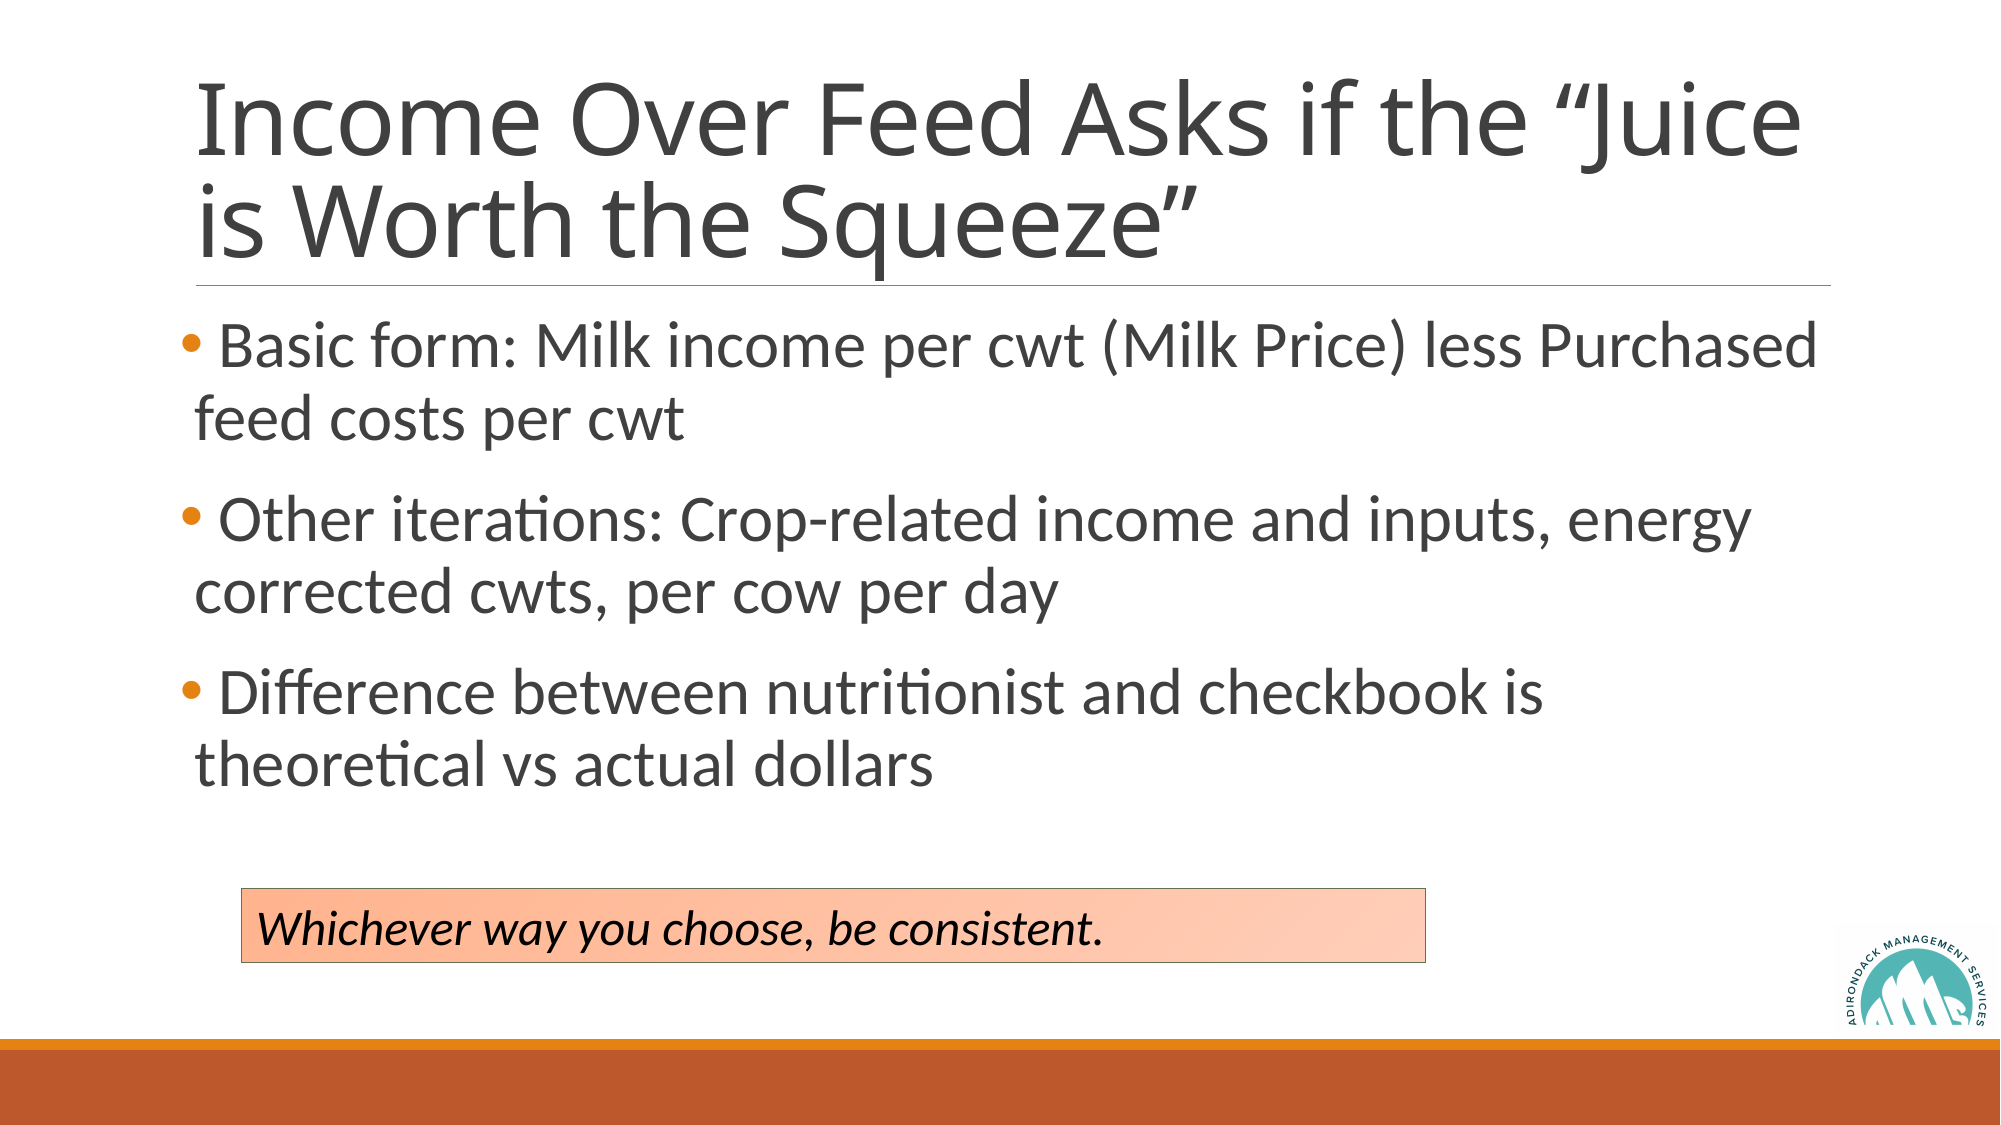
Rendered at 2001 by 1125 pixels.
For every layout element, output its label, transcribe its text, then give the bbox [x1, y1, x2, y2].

picture [1834, 923, 1998, 1038]
text_box Basic form: Milk income per cwt (Milk Price) less Purchased feed costs per cwt Other iterations: Crop-related income and inputs, energy corrected cwts, per cow per day Difference between nutritionist and checkbook is theoretical vs actual dollars [179, 302, 1830, 963]
text_box Whichever way you choose, be consistent. [241, 888, 1426, 963]
title Income Over Feed Asks if the “Juice is Worth the Squeeze” [180, 47, 1830, 285]
